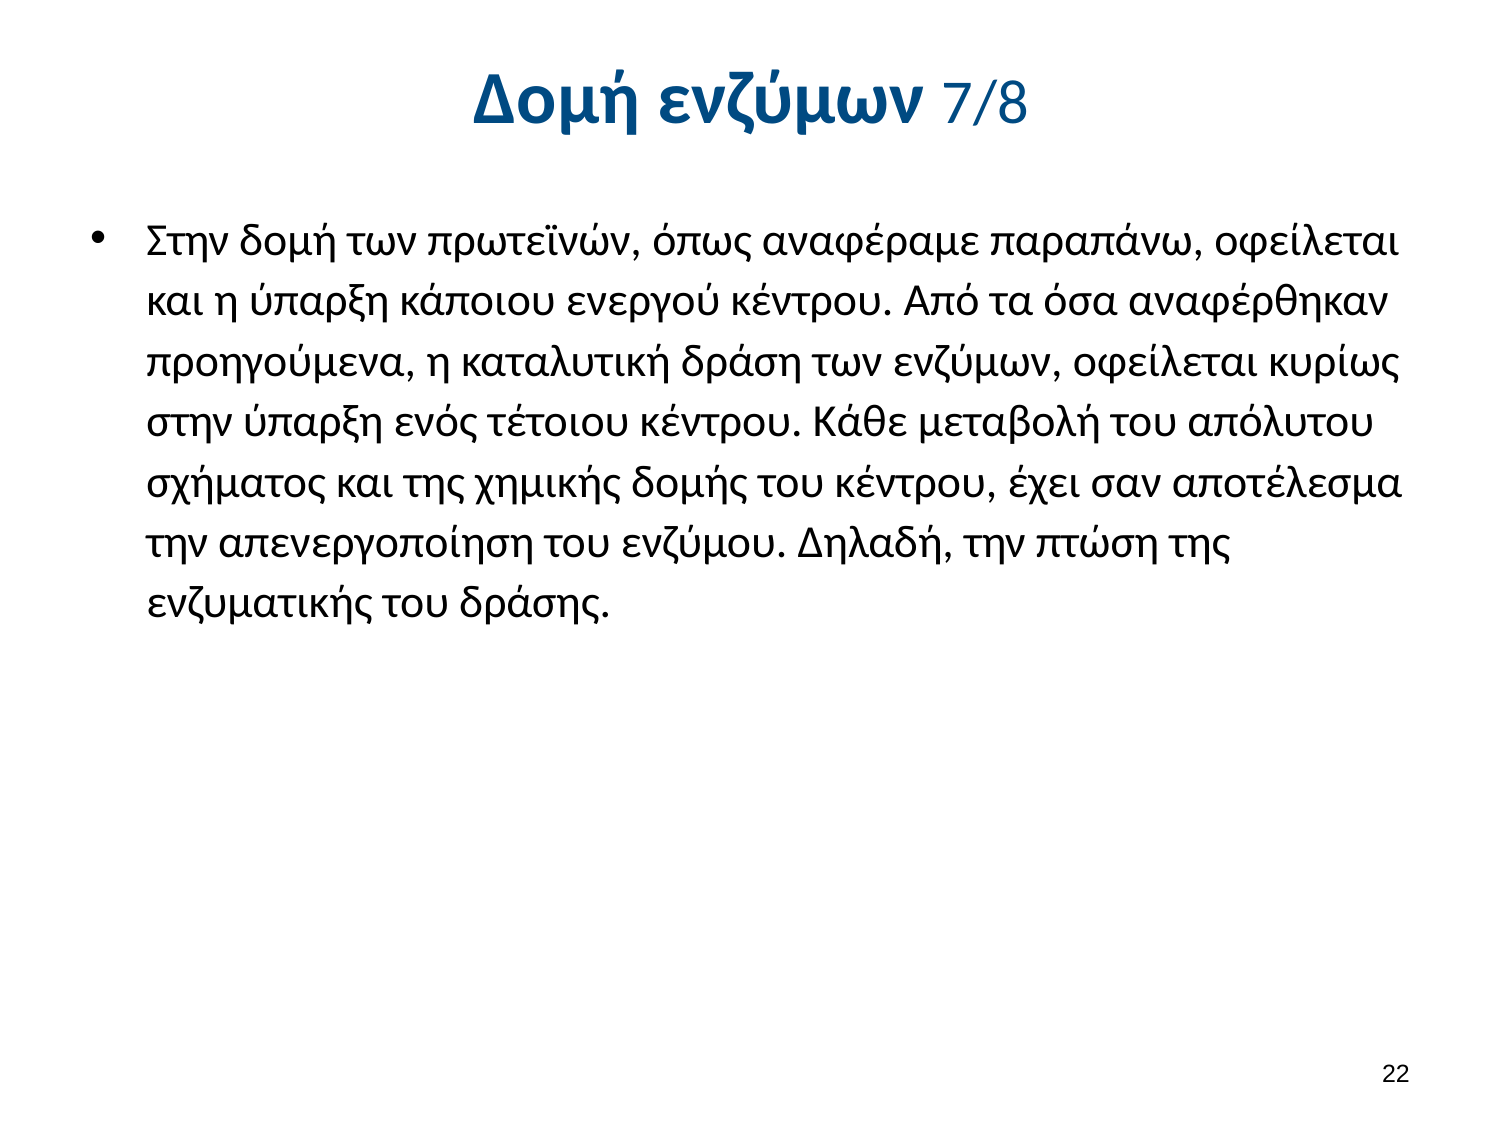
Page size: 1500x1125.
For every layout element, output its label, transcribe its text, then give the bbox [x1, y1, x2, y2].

list Στην δομή των πρωτεϊνών, όπως αναφέραμε παραπάνω, οφείλεται και η ύπαρξη κάποιου ενεργού κέντρου. Από τα όσα αναφέρθηκαν προηγού­μενα, η καταλυτική δράση των ενζύμων, οφείλεται κυρίως στην ύπαρξη ενός τέτοιου κέντρου. Κάθε μεταβολή του απόλυτου σχήματος και της χημικής δομής του κέντρου, έχει σαν αποτέλεσμα την απενεργοποίηση του ενζύμου. Δηλαδή, την πτώση της ενζυματικής του δράσης. [75, 196, 1425, 1024]
title Δομή ενζύμων 7/8 [76, 19, 1427, 169]
slide_number 21 [1074, 1042, 1425, 1103]
